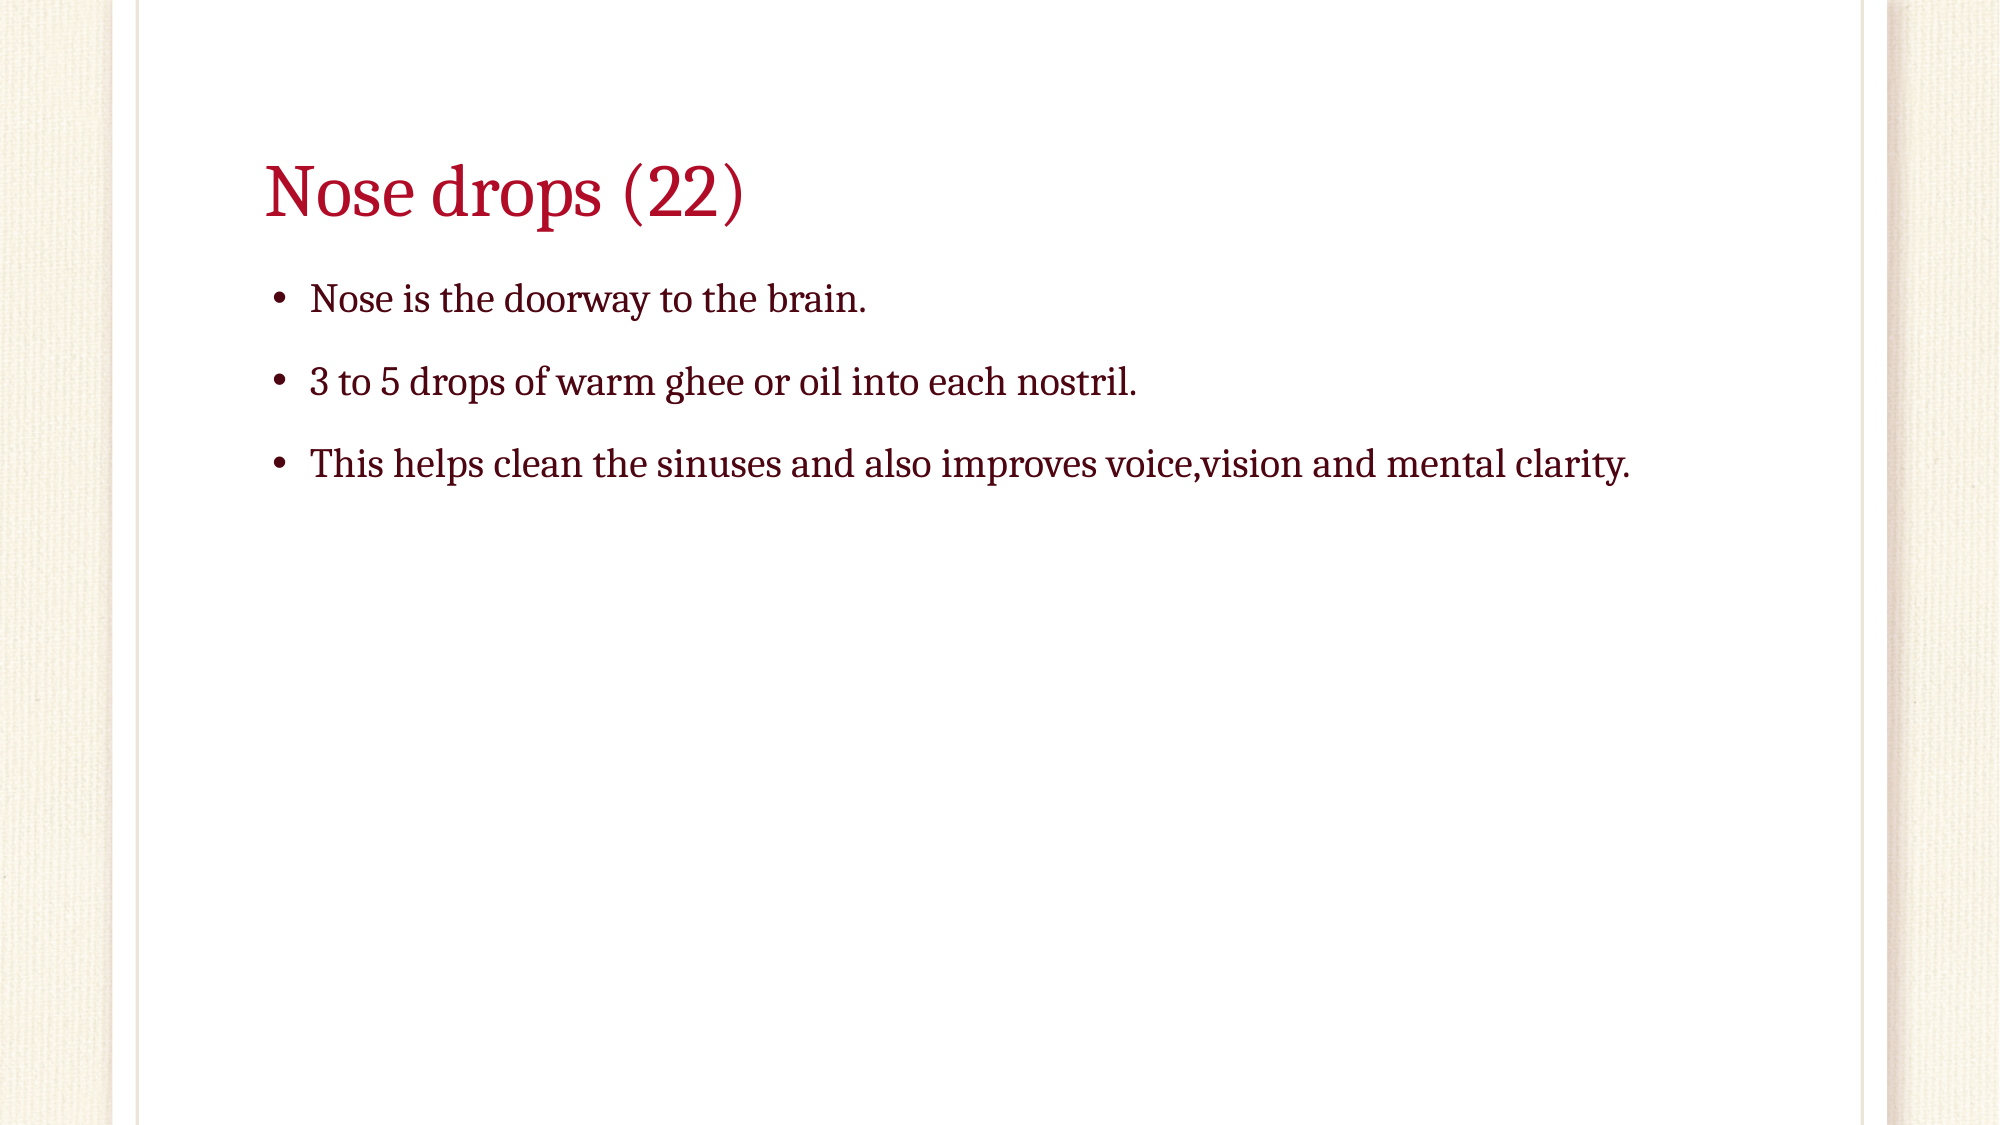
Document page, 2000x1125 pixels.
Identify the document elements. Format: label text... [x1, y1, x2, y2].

list Nose is the doorway to the brain. 3 to 5 drops of warm ghee or oil into each nostril. This helps clean the sinuses and also improves voice,vision and mental clarity. [249, 269, 1750, 1013]
picture [0, 0, 112, 1125]
picture [1888, 0, 2000, 1125]
title Nose drops (22) [249, 52, 1750, 240]
